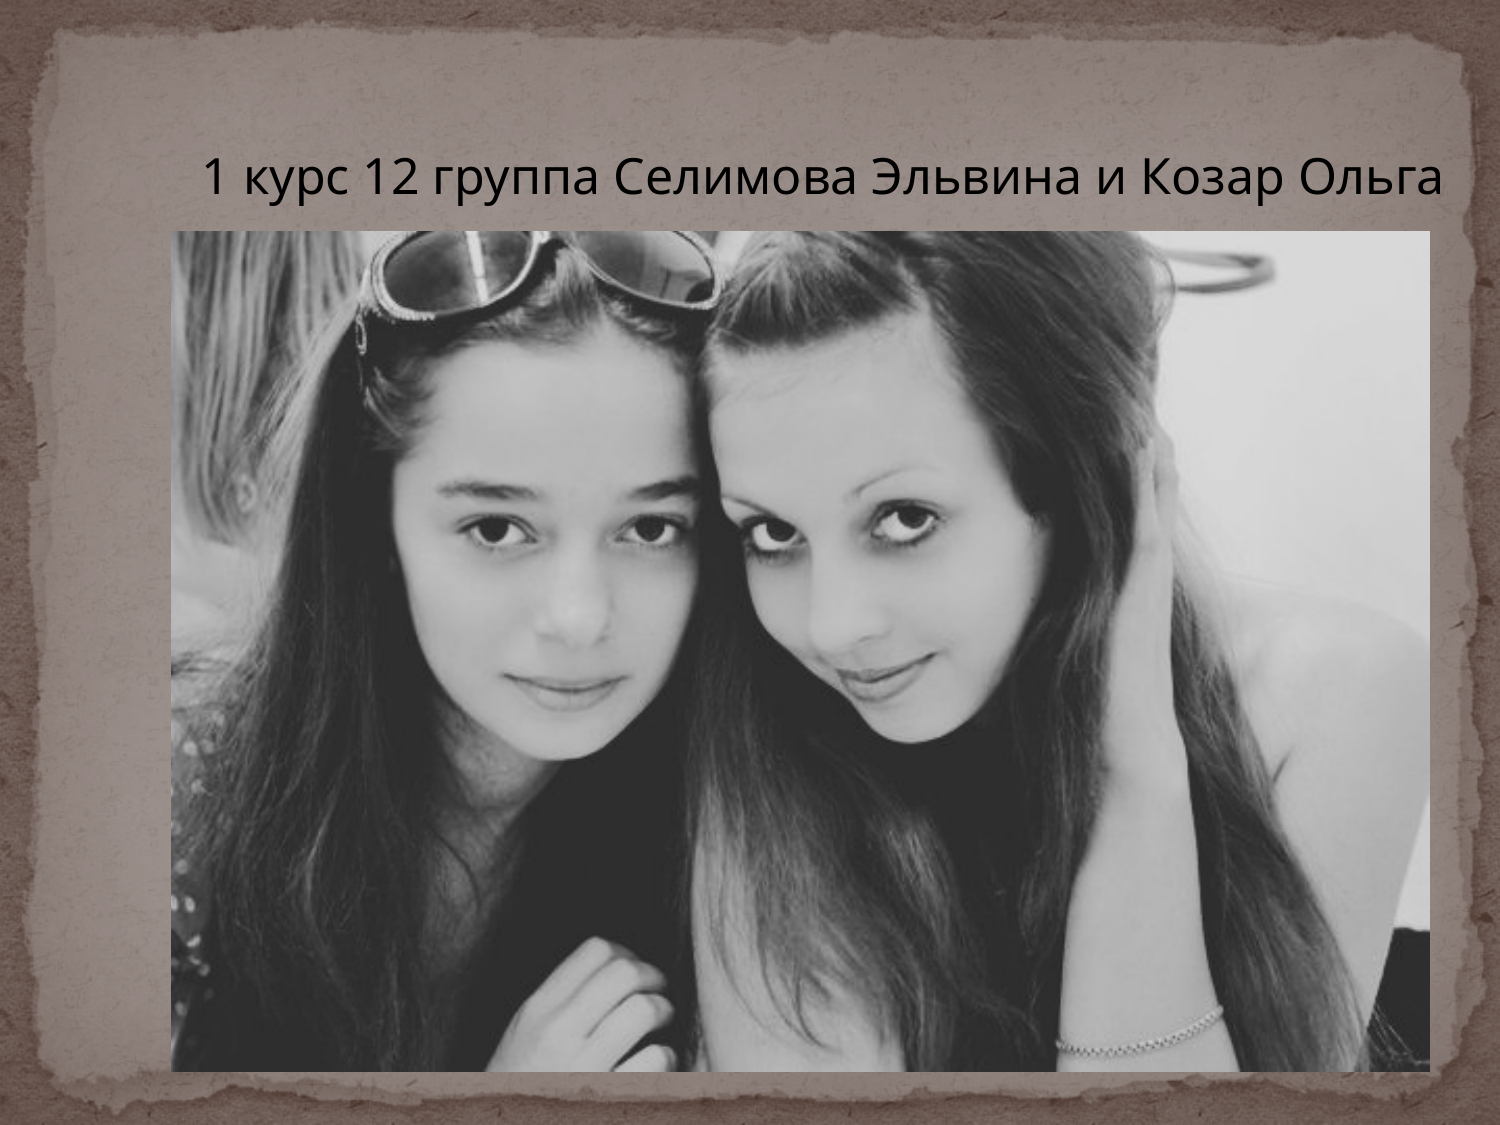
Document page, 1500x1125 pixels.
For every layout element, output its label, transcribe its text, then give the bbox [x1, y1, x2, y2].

picture [171, 231, 1430, 1072]
text_box 1 курс 12 группа Селимова Эльвина и Козар Ольга [186, 137, 1461, 212]
